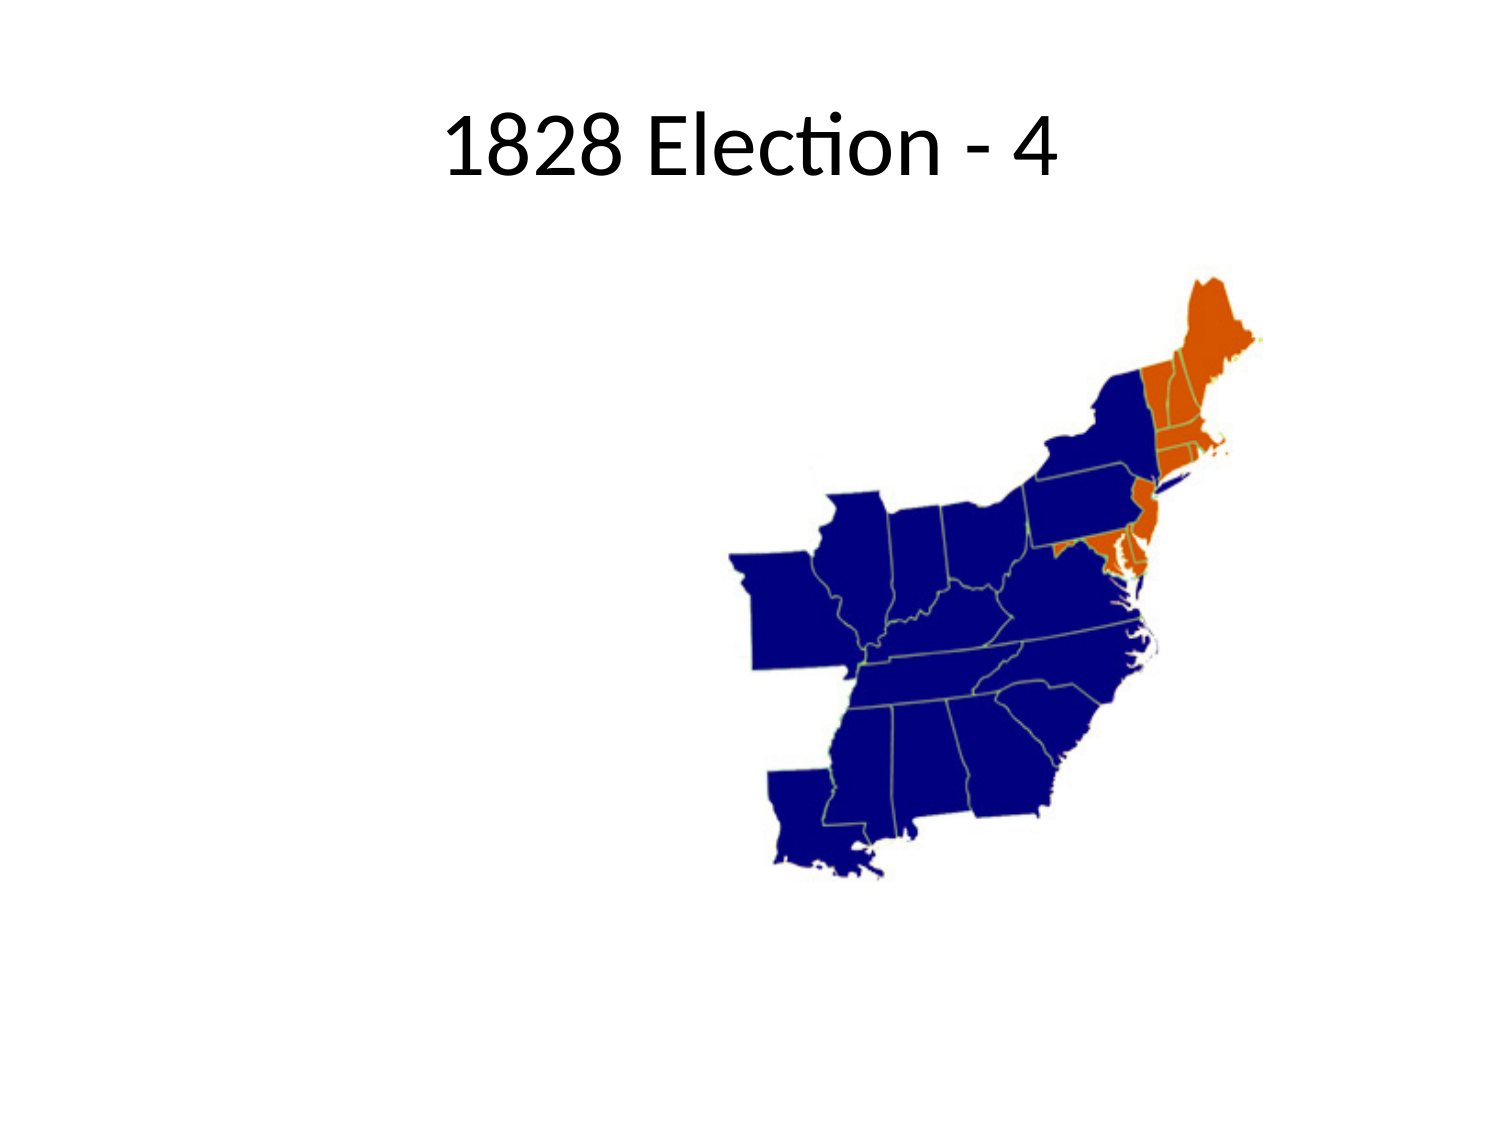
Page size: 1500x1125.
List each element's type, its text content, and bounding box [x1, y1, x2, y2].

title 1828 Election - 4 [75, 45, 1425, 233]
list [162, 249, 1263, 1013]
